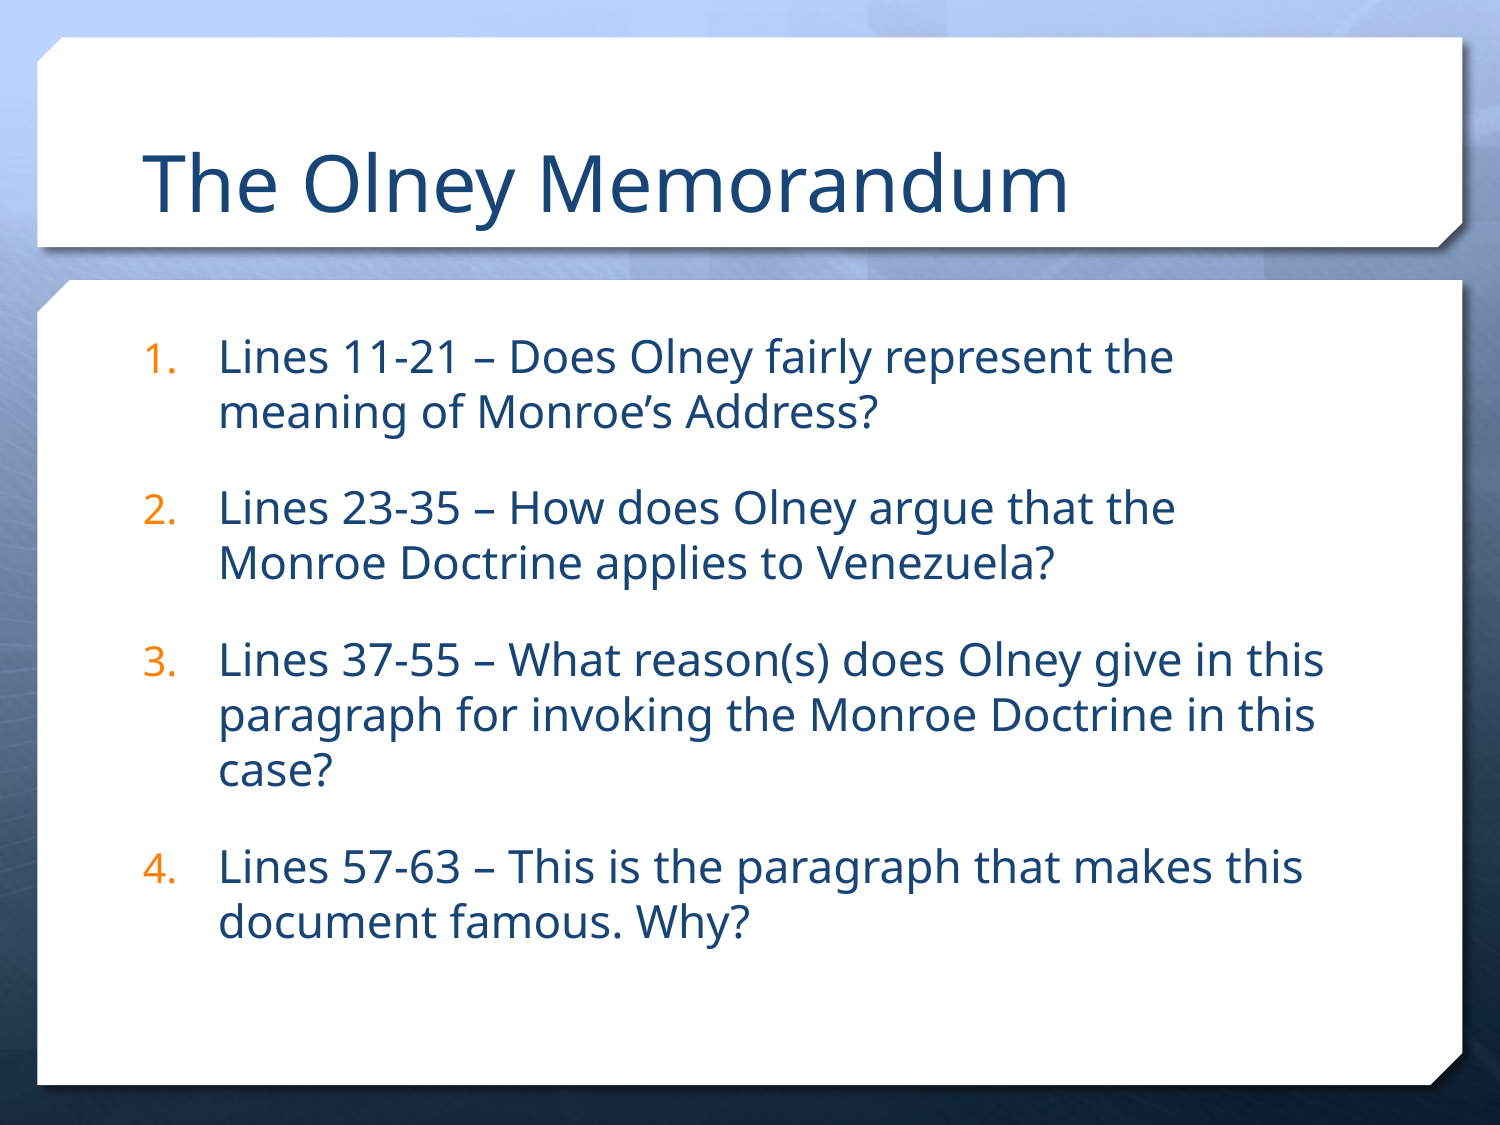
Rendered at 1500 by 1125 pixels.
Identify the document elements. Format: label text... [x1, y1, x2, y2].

list Lines 11-21 – Does Olney fairly represent the meaning of Monroe’s Address? Lines 23-35 – How does Olney argue that the Monroe Doctrine applies to Venezuela? Lines 37-55 – What reason(s) does Olney give in this paragraph for invoking the Monroe Doctrine in this case? Lines 57-63 – This is the paragraph that makes this document famous. Why? [127, 319, 1372, 978]
title The Olney Memorandum [127, 48, 1372, 236]
